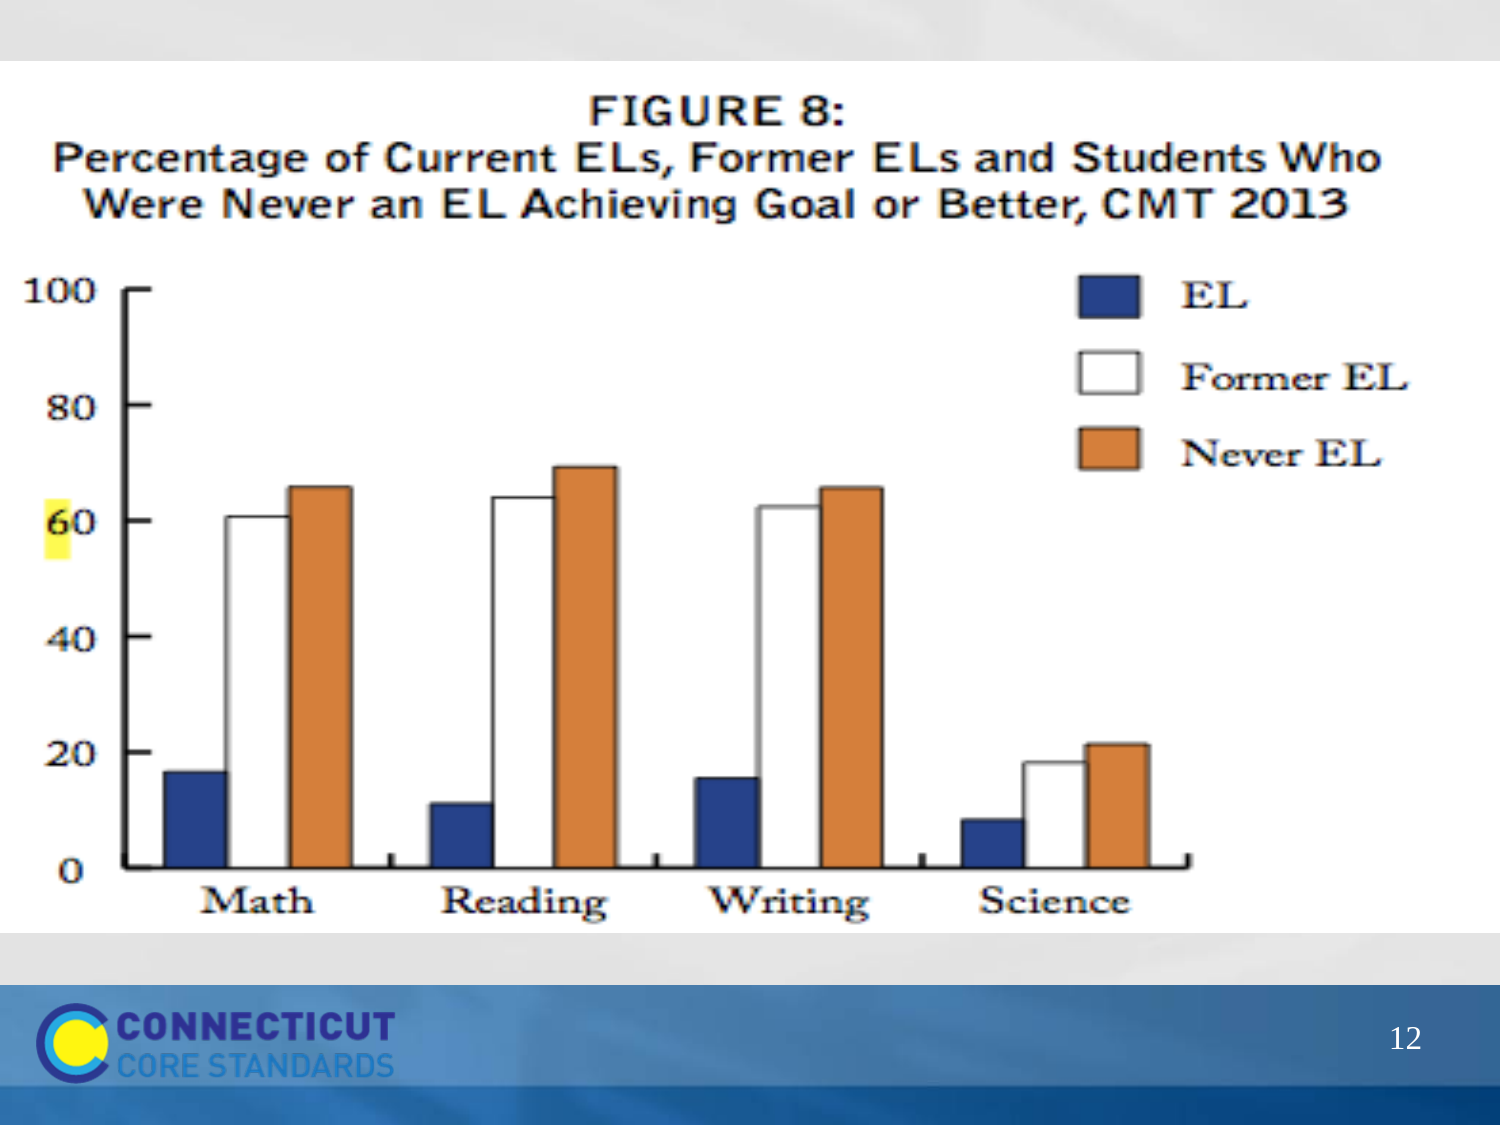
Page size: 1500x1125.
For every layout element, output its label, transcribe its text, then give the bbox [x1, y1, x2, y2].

slide_number 12 [1076, 996, 1438, 1076]
picture [0, 0, 1500, 1125]
